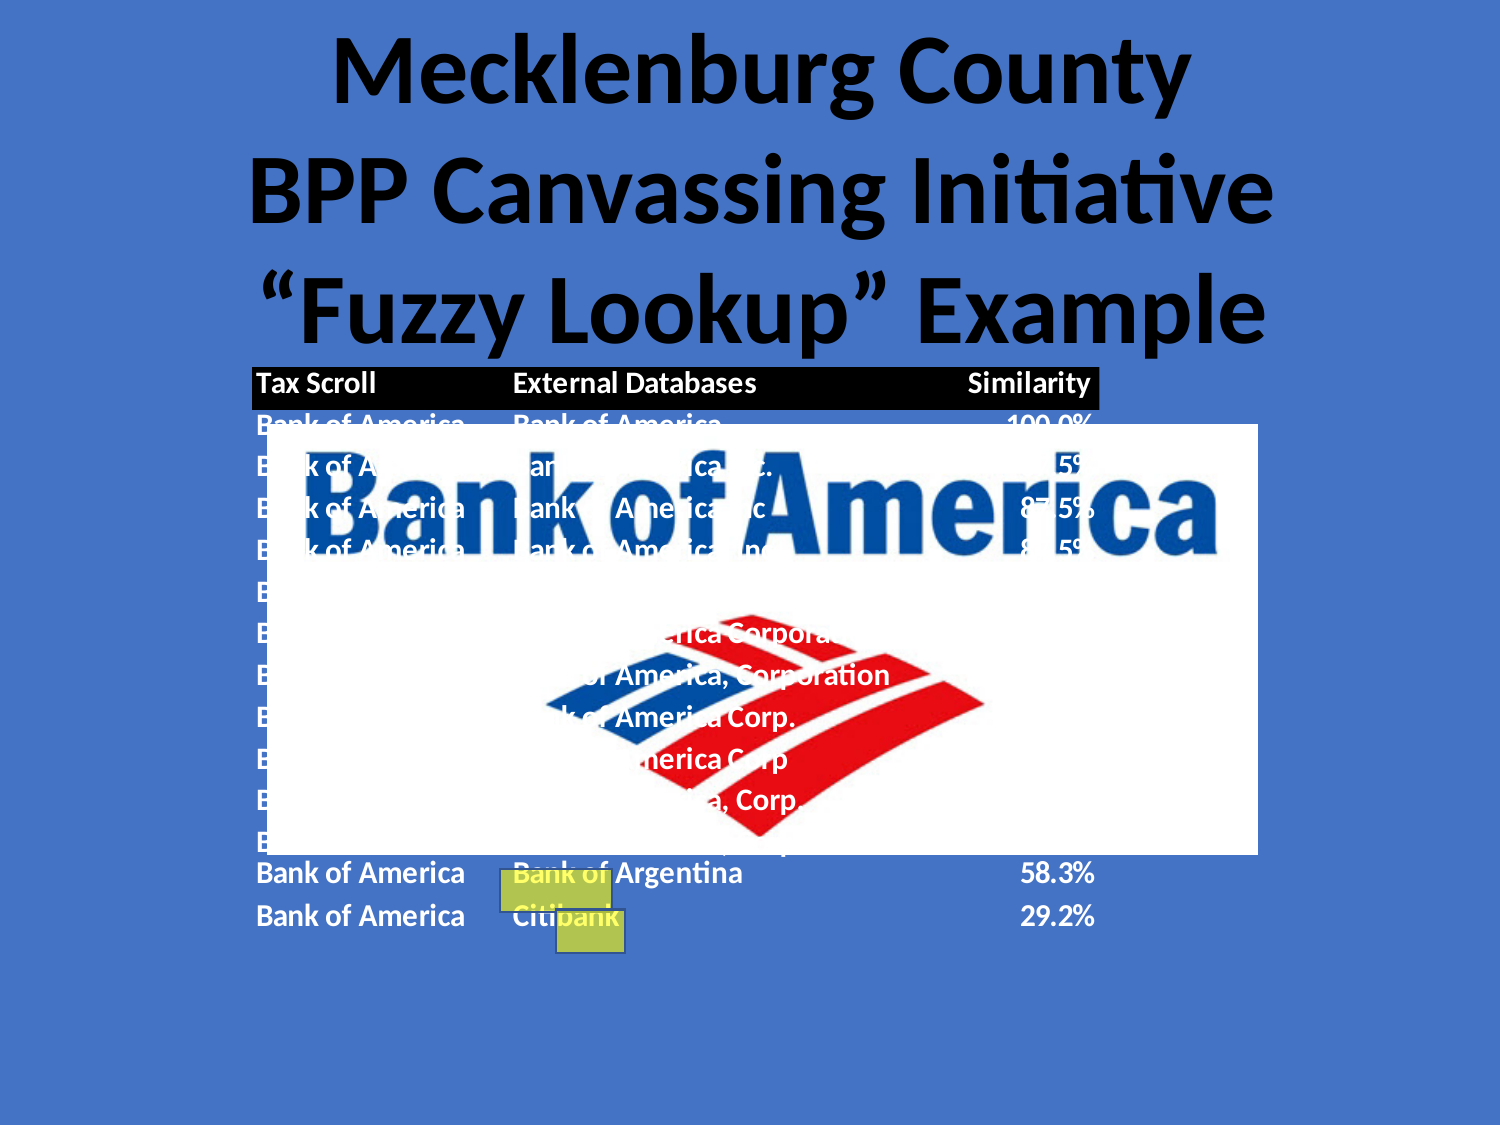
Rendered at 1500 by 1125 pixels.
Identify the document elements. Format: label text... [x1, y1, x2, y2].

text_box [555, 943, 626, 954]
picture [249, 365, 1258, 943]
text_box Mecklenburg County BPP Canvassing Initiative “Fuzzy Lookup” Example [137, 0, 1388, 371]
